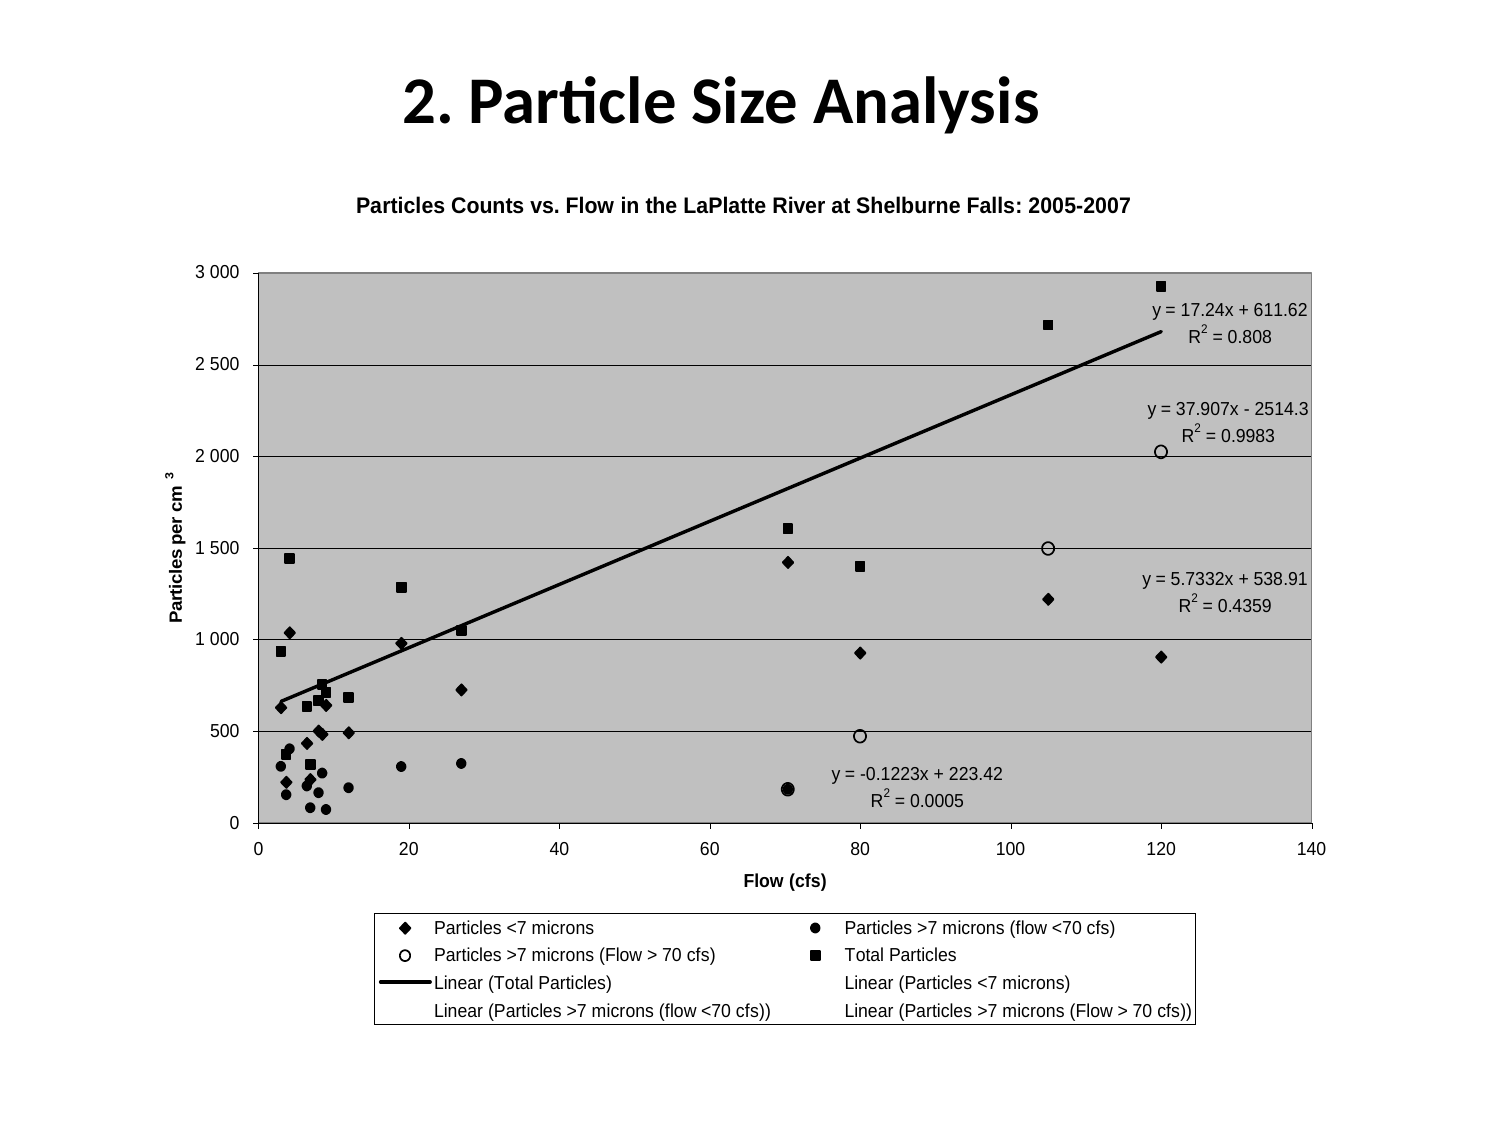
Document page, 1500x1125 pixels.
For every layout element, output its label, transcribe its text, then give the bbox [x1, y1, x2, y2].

picture [137, 162, 1351, 1038]
text_box 2. Particle Size Analysis [387, 49, 1113, 145]
